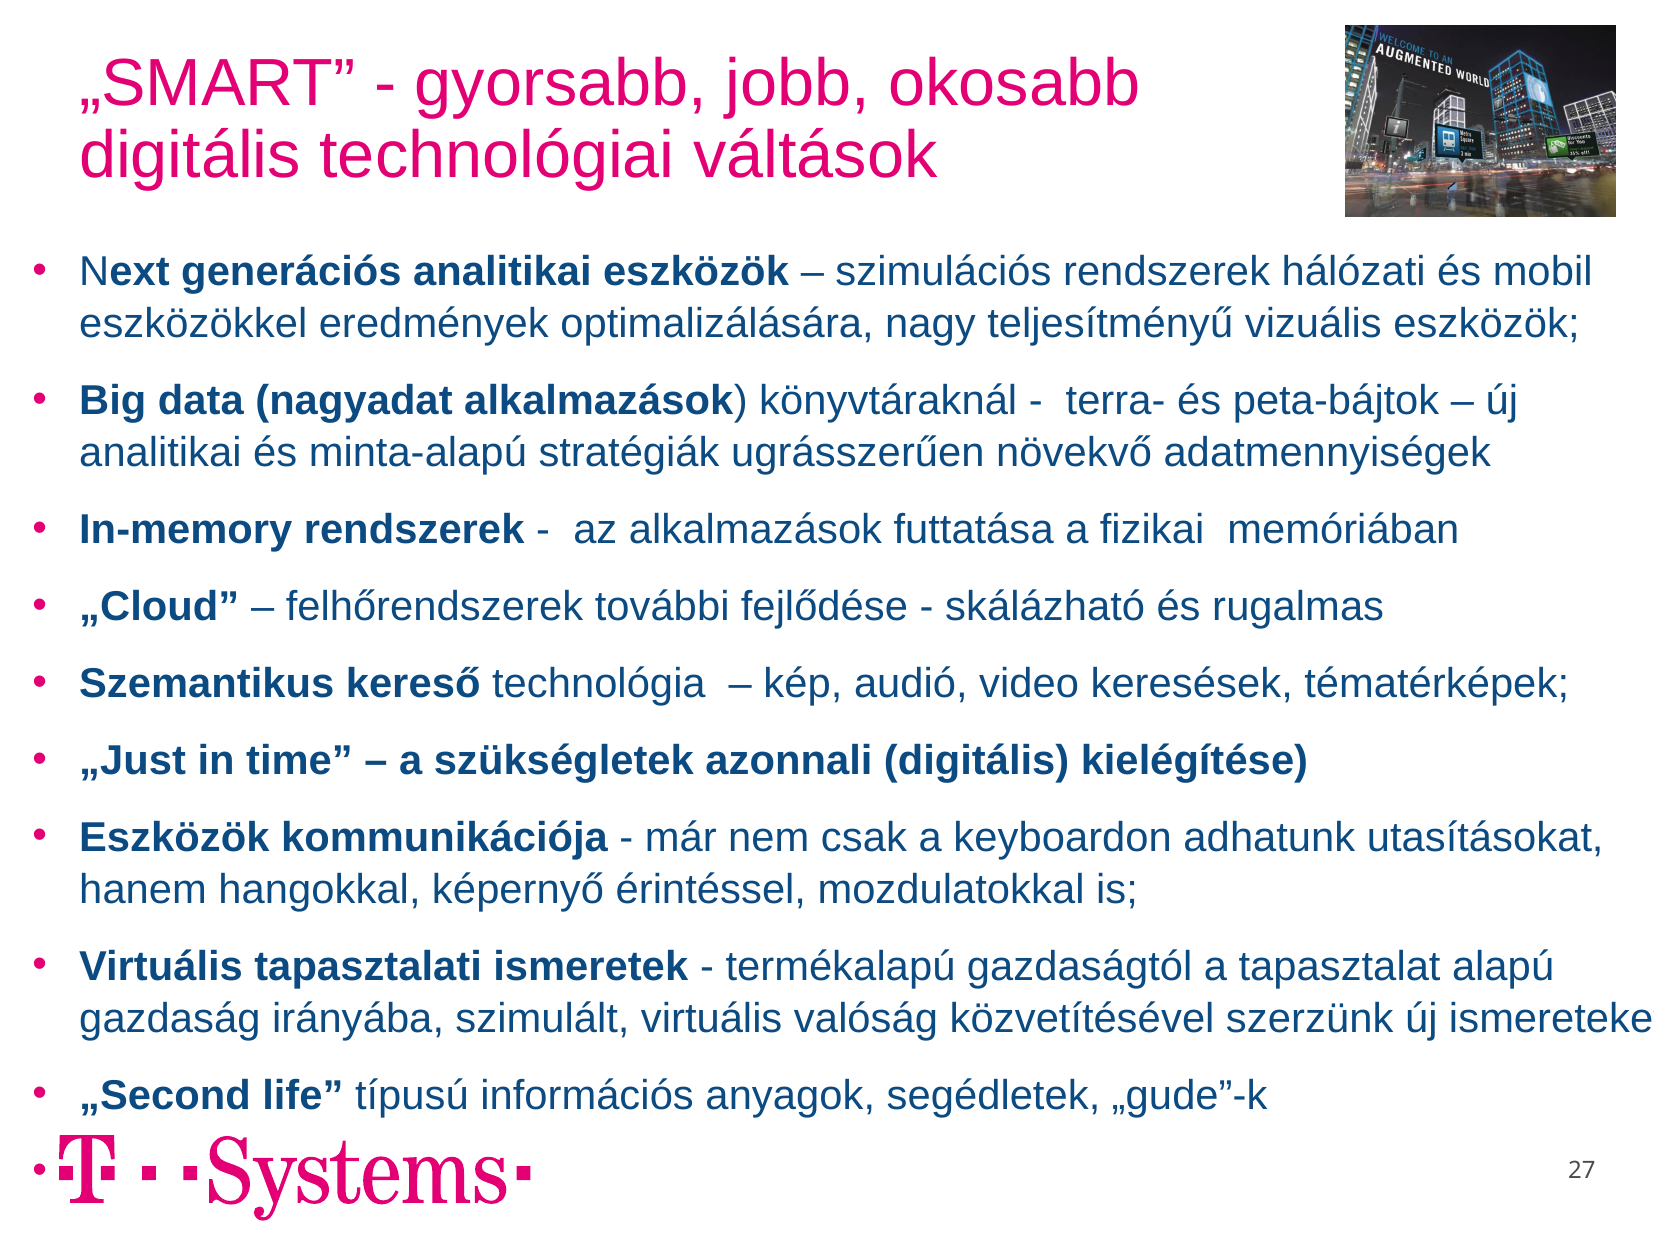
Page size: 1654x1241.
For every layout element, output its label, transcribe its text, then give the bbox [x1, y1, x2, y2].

slide_number 27 [1543, 1145, 1596, 1198]
title „SMART” - gyorsabb, jobb, okosabb digitális technológiai váltások [78, 47, 1340, 218]
list Next generációs analitikai eszközök – szimulációs rendszerek hálózati és mobil eszközökkel eredmények optimalizálására, nagy teljesítményű vizuális eszközök; Big data (nagyadat alkalmazások) könyvtáraknál - terra- és peta-bájtok – új analitikai és minta-alapú stratégiák ugrásszerűen növekvő adatmennyiségek In-memory rendszerek - az alkalmazások futtatása a fizikai memóriában „Cloud” – felhőrendszerek további fejlődése - skálázható és rugalmas Szemantikus kereső technológia – kép, audió, video keresések, tématérképek; „Just in time” – a szükségletek azonnali (digitális) kielégítése) Eszközök kommunikációja - már nem csak a keyboardon adhatunk utasításokat, hanem hangokkal, képernyő érintéssel, mozdulatokkal is; Virtuális tapasztalati ismeretek - termékalapú gazdaságtól a tapasztalat alapú gazdaság irányába, szimulált, virtuális valóság közvetítésével szerzünk új ismereteket; „Second life” típusú információs anyagok, segédletek, „gude”-k [32, 241, 1654, 1241]
picture [1345, 25, 1616, 218]
